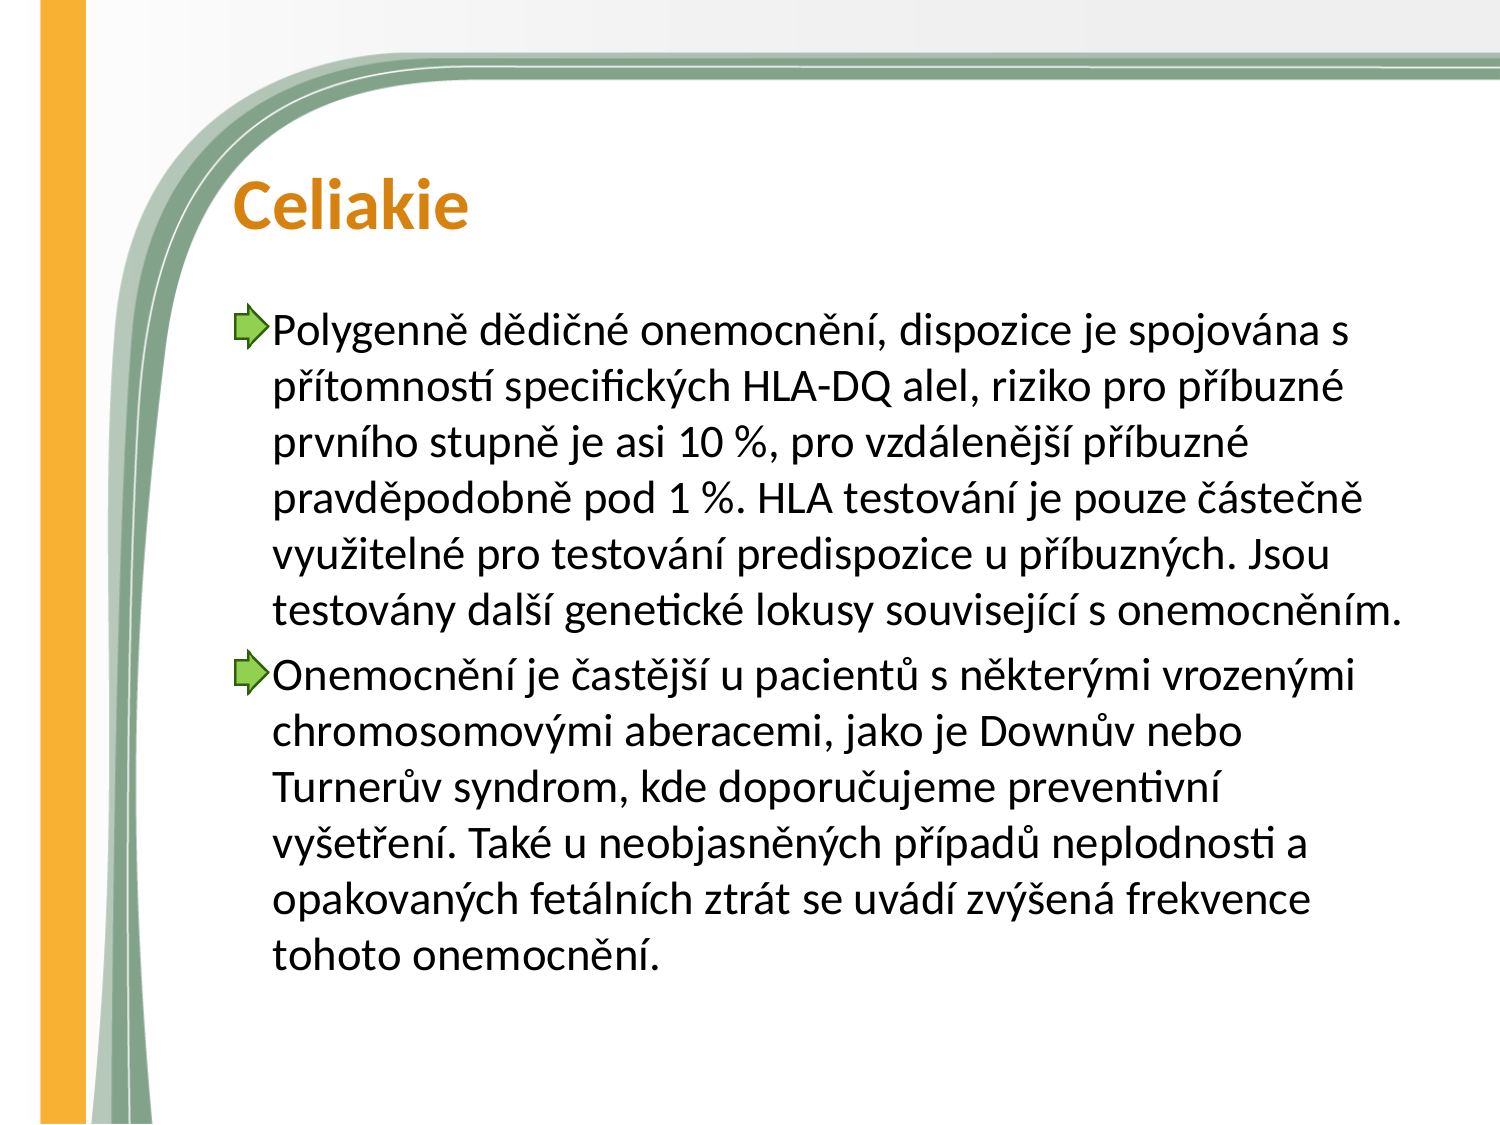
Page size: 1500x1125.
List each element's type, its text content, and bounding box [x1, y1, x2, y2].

title Celiakie [218, 149, 1425, 252]
list Polygenně dědičné onemocnění, dispozice je spojována s přítomností specifických HLA-DQ alel, riziko pro příbuzné prvního stupně je asi 10 %, pro vzdálenější příbuzné pravděpodobně pod 1 %. HLA testování je pouze částečně využitelné pro testování predispozice u příbuzných. Jsou testovány další genetické lokusy související s onemocněním. Onemocnění je častější u pacientů s některými vrozenými chromosomovými aberacemi, jako je Downův nebo Turnerův syndrom, kde doporučujeme preventivní vyšetření. Také u neobjasněných případů neplodnosti a opakovaných fetálních ztrát se uvádí zvýšená frekvence tohoto onemocnění. [218, 290, 1425, 1035]
picture [0, 0, 1500, 1125]
